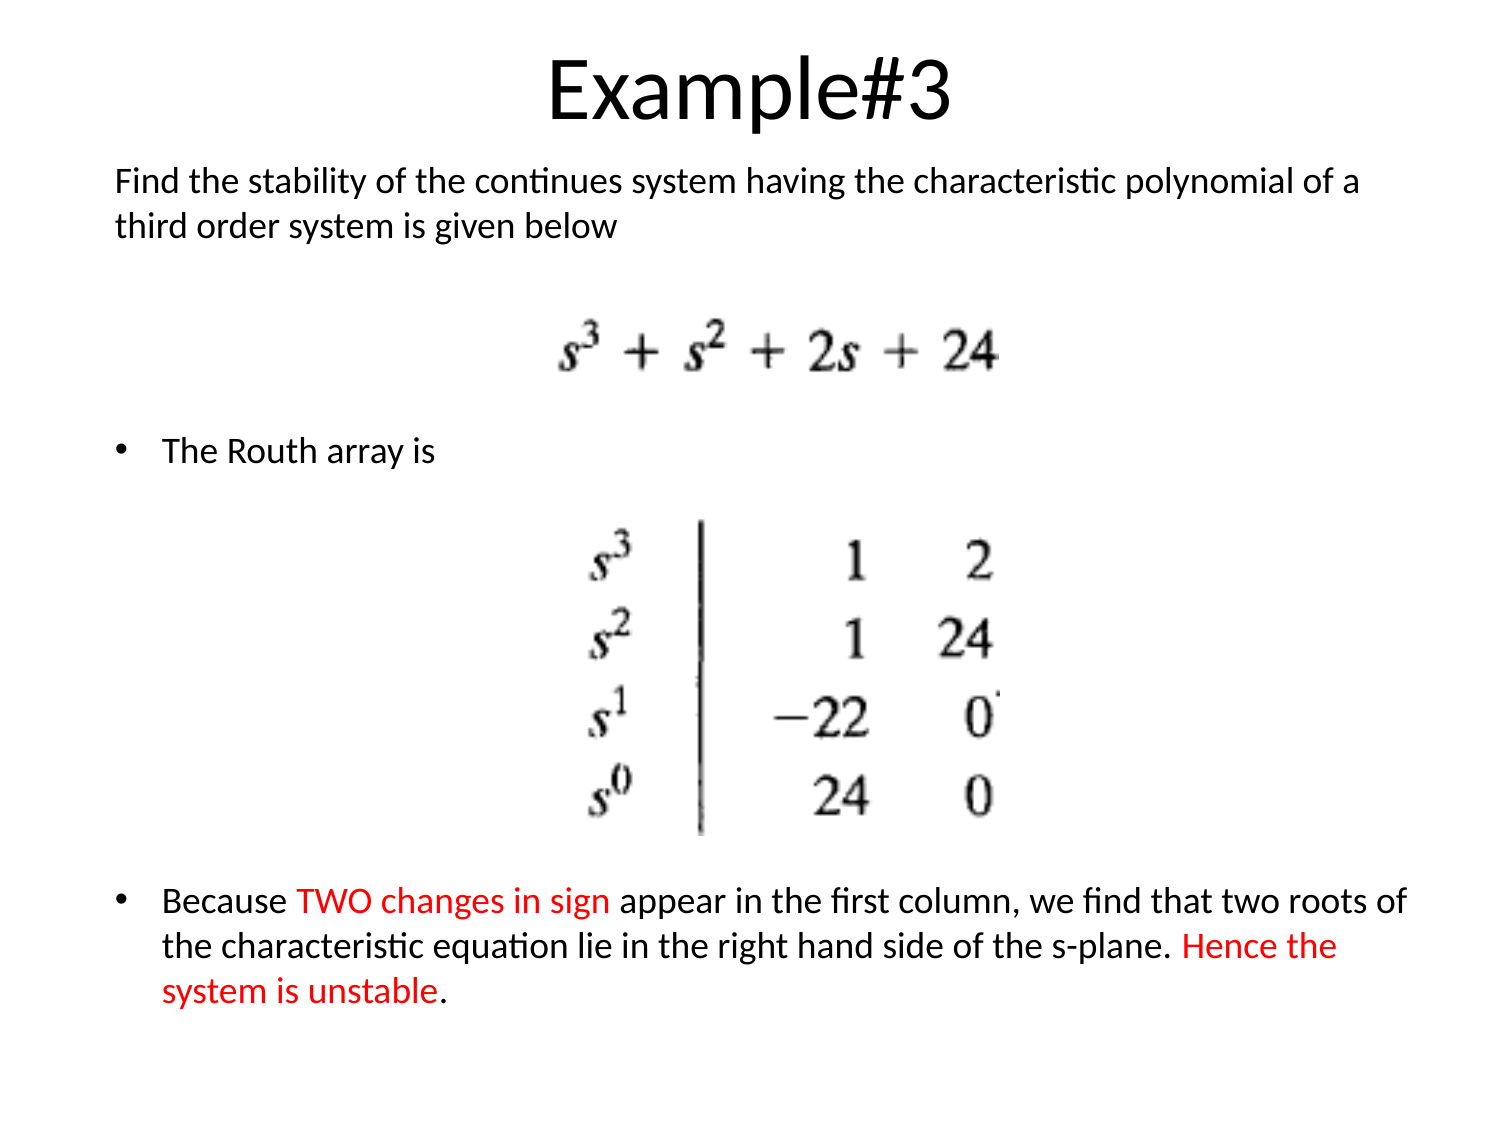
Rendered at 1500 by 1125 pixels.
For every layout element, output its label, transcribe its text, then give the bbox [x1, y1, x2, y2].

title Example#3 [75, 19, 1425, 147]
picture [549, 512, 1001, 836]
picture [548, 314, 1000, 375]
text_box Find the stability of the continues system having the characteristic polynomial of a third order system is given below The Routh array is Because TWO changes in sign appear in the first column, we find that two roots of the characteristic equation lie in the right hand side of the s-plane. Hence the system is unstable. [100, 148, 1424, 1019]
